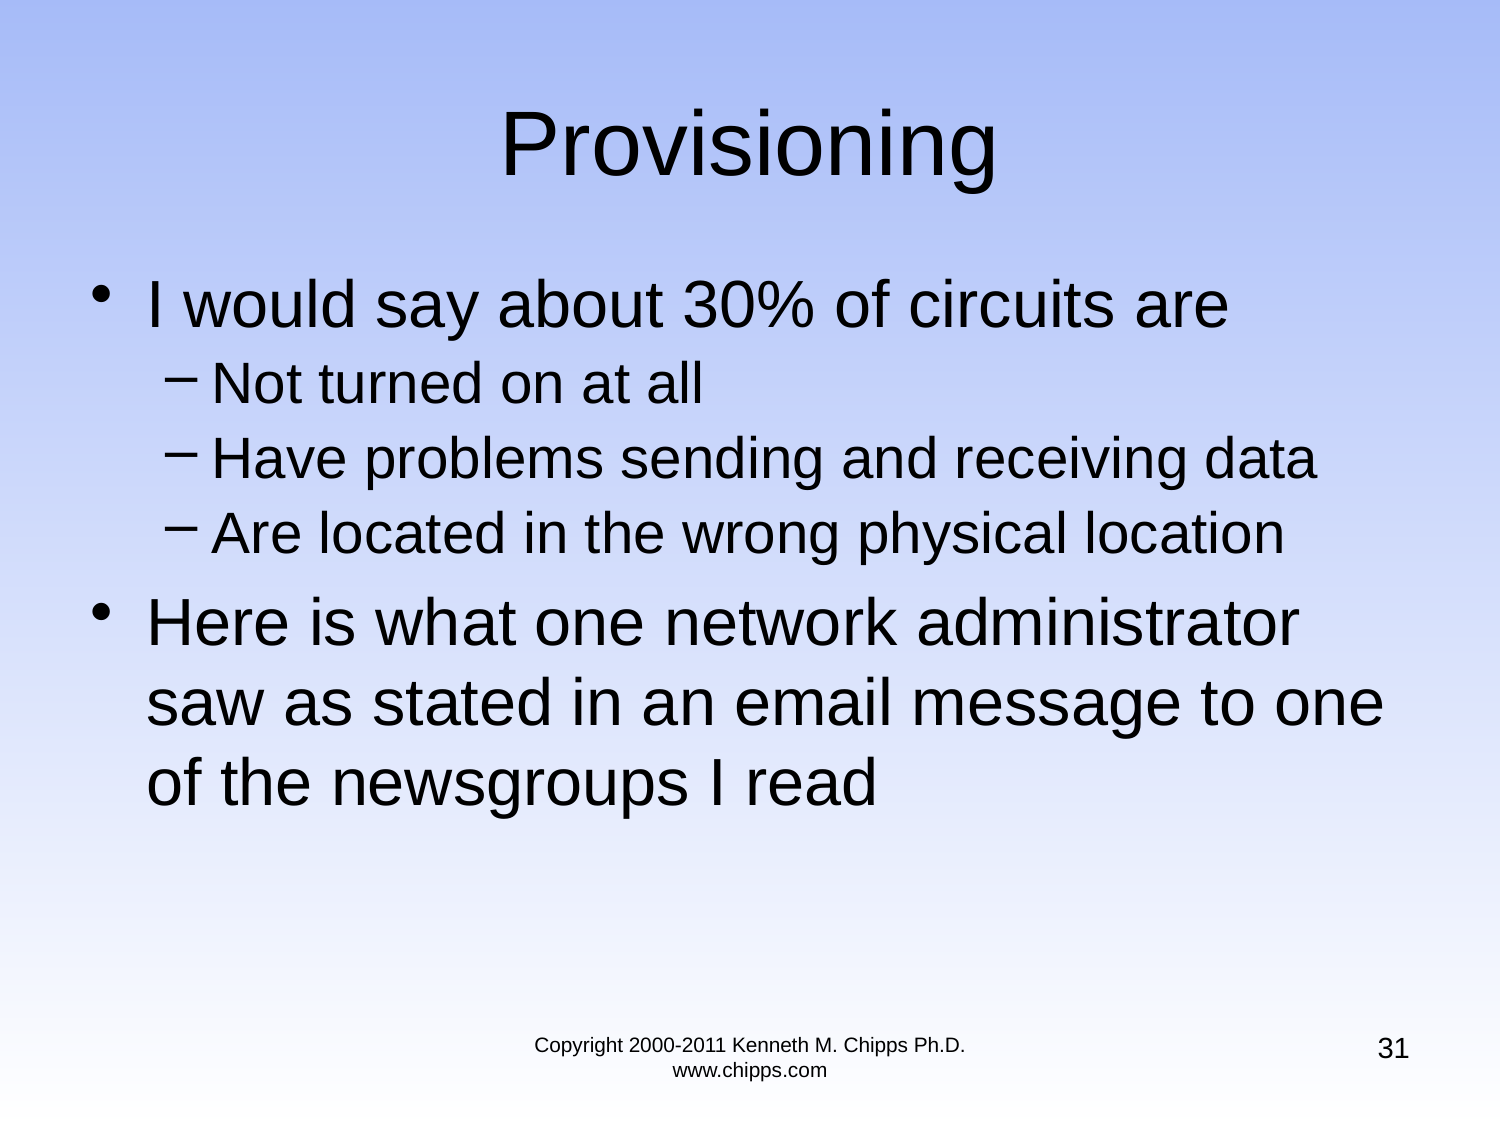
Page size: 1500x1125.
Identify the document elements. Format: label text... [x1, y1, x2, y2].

title Provisioning [74, 44, 1426, 233]
list I would say about 30% of circuits are Not turned on at all Have problems sending and receiving data Are located in the wrong physical location Here is what one network administrator saw as stated in an email message to one of the newsgroups I read [74, 262, 1426, 1006]
slide_number 31 [1074, 1021, 1426, 1101]
footer Copyright 2000-2011 Kenneth M. Chipps Ph.D. www.chipps.com [449, 1024, 1051, 1103]
